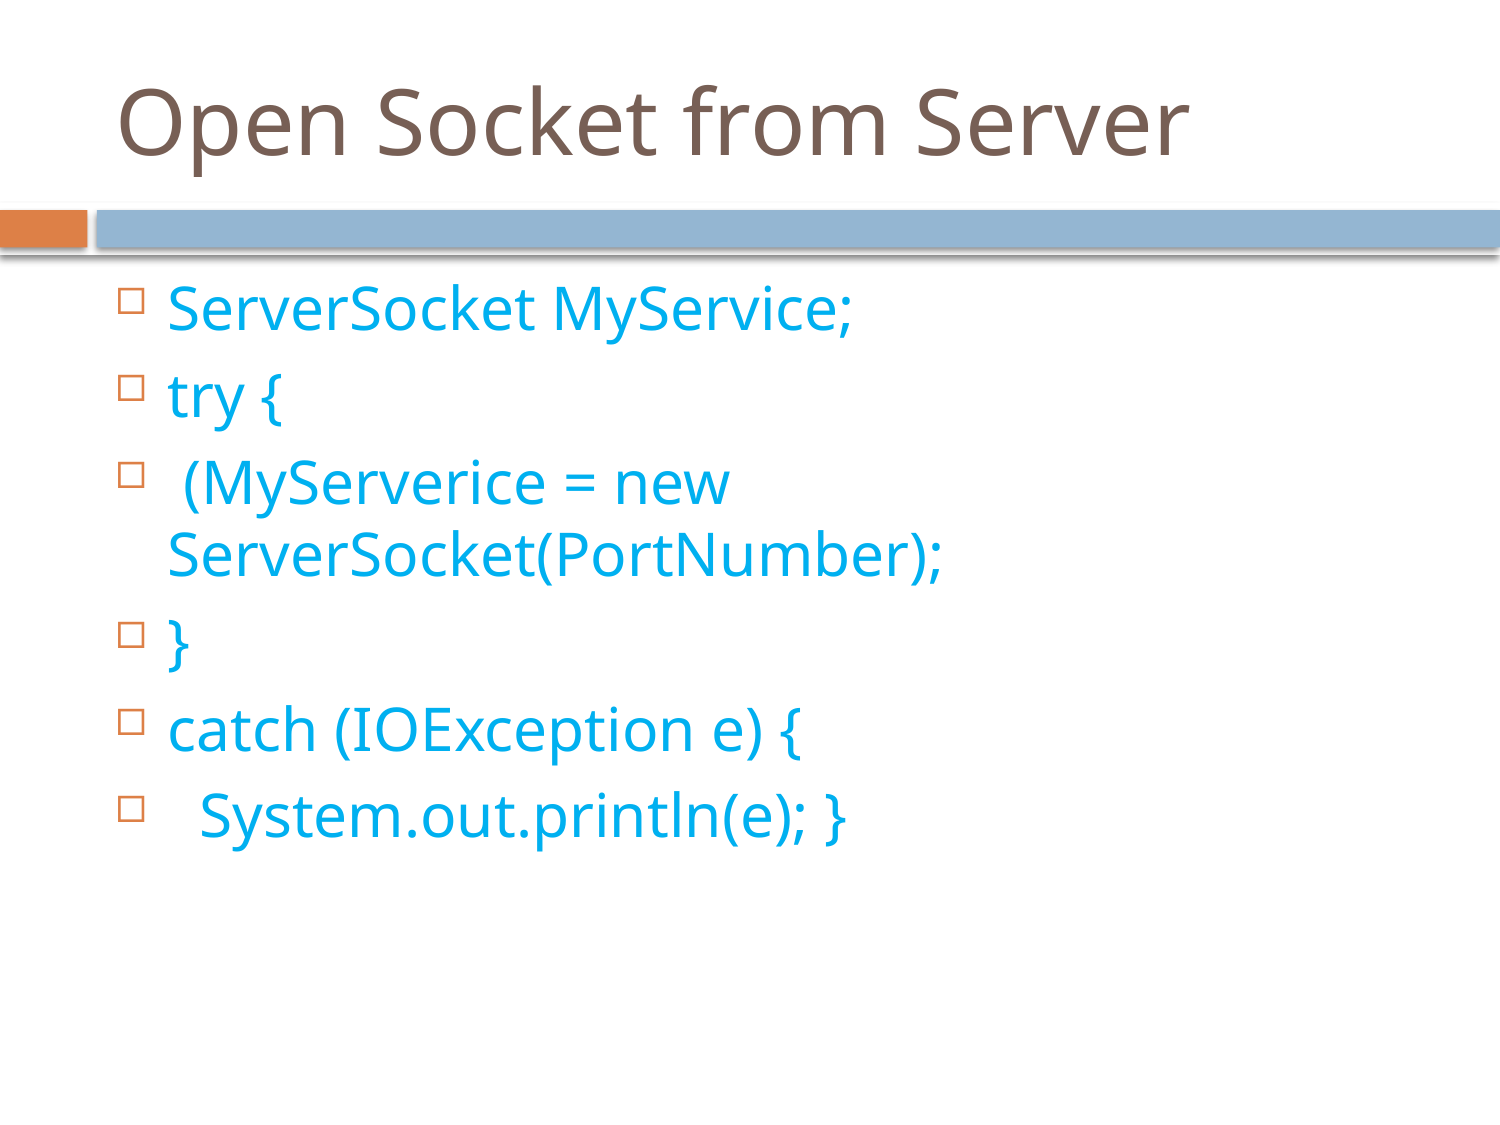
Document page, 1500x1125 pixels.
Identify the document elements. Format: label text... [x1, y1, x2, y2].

title Open Socket from Server [100, 37, 1438, 200]
list ServerSocket MyService; try { (MyServerice = new ServerSocket(PortNumber); } catch (IOException e) { System.out.println(e); } [100, 262, 1438, 1000]
